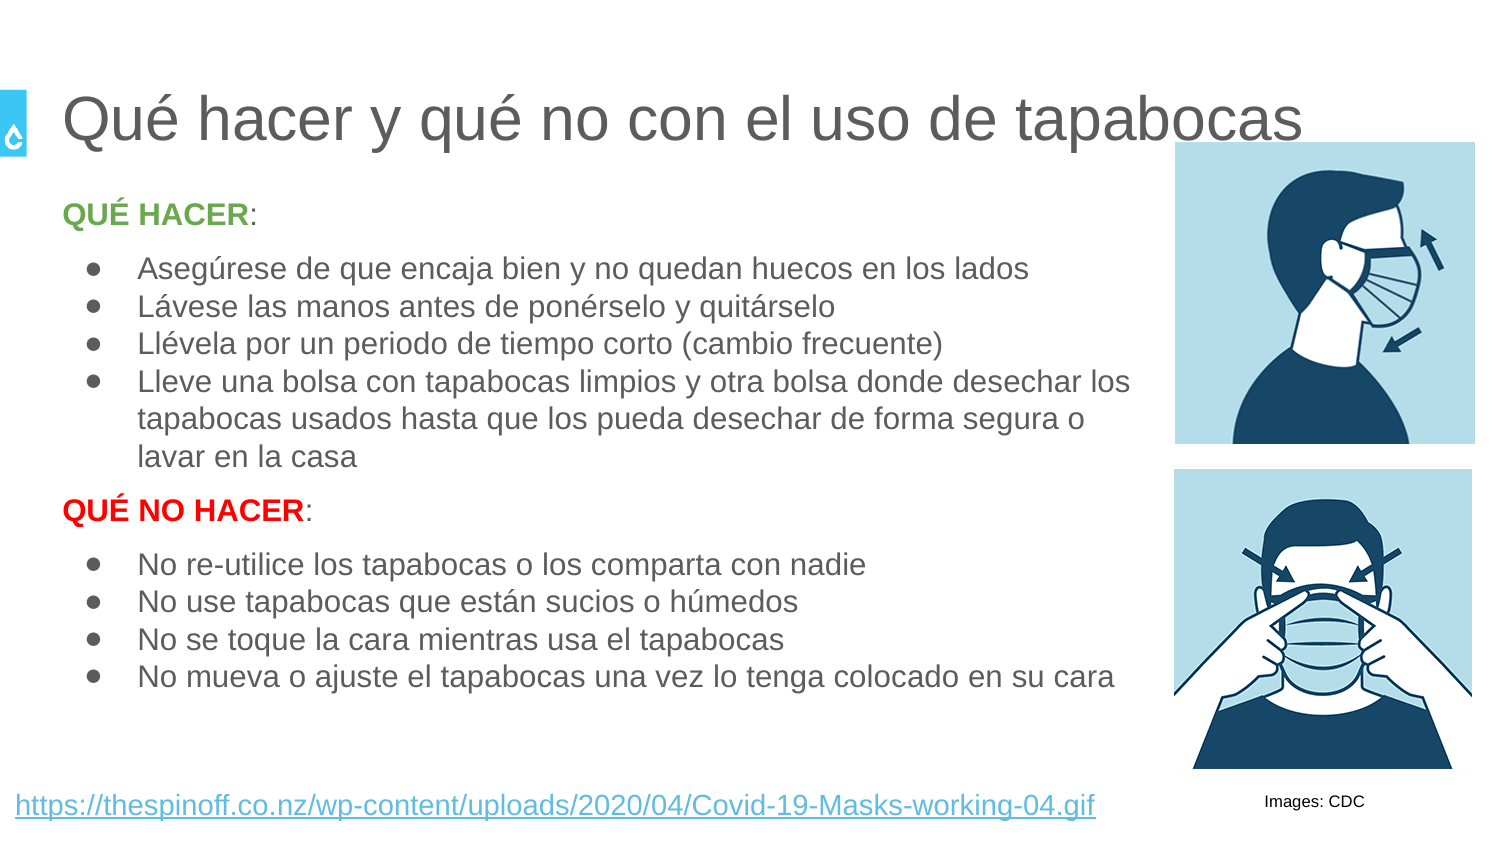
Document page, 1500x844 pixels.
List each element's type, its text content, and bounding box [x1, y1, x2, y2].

title Qué hacer y qué no con el uso de tapabocas [51, 72, 1449, 167]
list QUÉ HACER: Asegúrese de que encaja bien y no quedan huecos en los lados Lávese las manos antes de ponérselo y quitárselo Llévela por un periodo de tiempo corto (cambio frecuente) Lleve una bolsa con tapabocas limpios y otra bolsa donde desechar los tapabocas usados hasta que los pueda desechar de forma segura o lavar en la casa QUÉ NO HACER: No re-utilice los tapabocas o los comparta con nadie No use tapabocas que están sucios o húmedos No se toque la cara mientras usa el tapabocas No mueva o ajuste el tapabocas una vez lo tenga colocado en su cara [51, 189, 1150, 750]
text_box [1173, 141, 1476, 823]
picture [0, 89, 27, 157]
text_box https://thespinoff.co.nz/wp-content/uploads/2020/04/Covid-19-Masks-working-04.gif [0, 771, 1150, 844]
